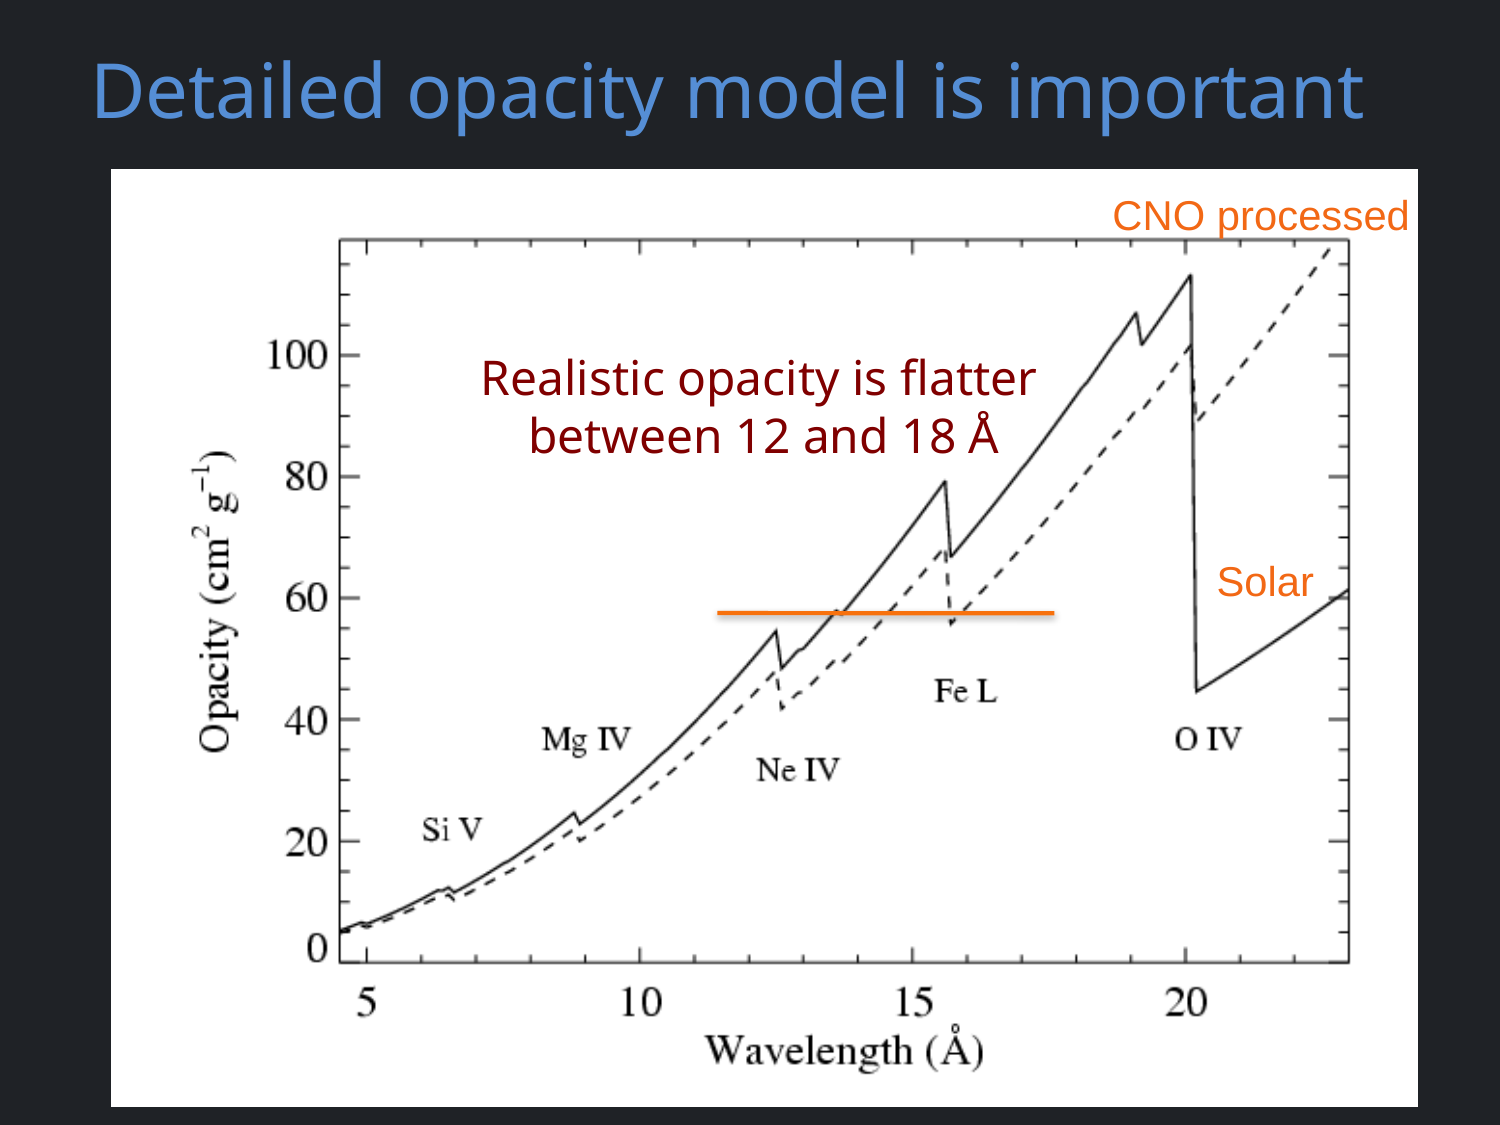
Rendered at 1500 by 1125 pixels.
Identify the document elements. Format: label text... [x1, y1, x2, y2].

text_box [111, 169, 1426, 1107]
title Detailed opacity model is important [75, 0, 1425, 182]
